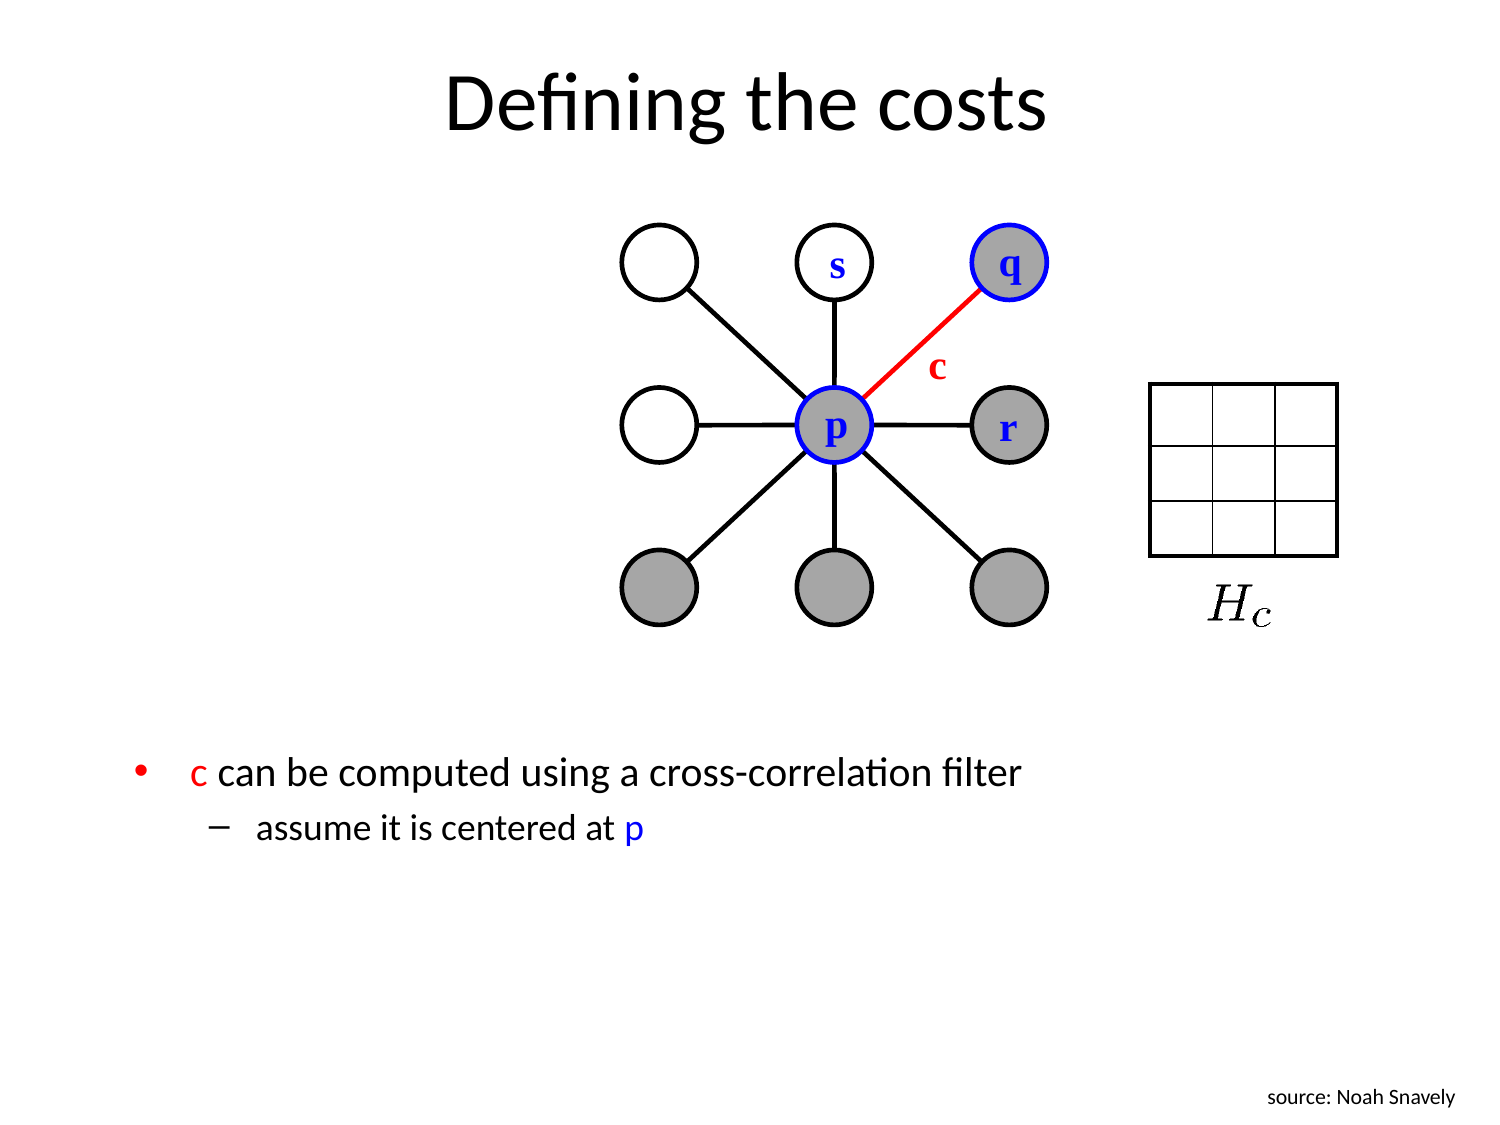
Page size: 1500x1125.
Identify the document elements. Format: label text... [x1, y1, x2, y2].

table_header [1276, 386, 1335, 445]
picture [1206, 583, 1272, 628]
table_cell [1276, 447, 1335, 500]
list c can be computed using a cross-correlation filter assume it is centered at p [112, 737, 1450, 1125]
table_cell [1213, 502, 1274, 554]
table_header [1213, 386, 1274, 445]
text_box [621, 224, 1048, 626]
table_cell [1213, 447, 1274, 500]
table_cell [1276, 502, 1335, 554]
table_header [1152, 386, 1212, 445]
table_cell [1152, 447, 1212, 500]
text_box source: Noah Snavely [1252, 1074, 1471, 1116]
table_cell [1152, 502, 1212, 554]
title Defining the costs [75, 45, 1425, 150]
